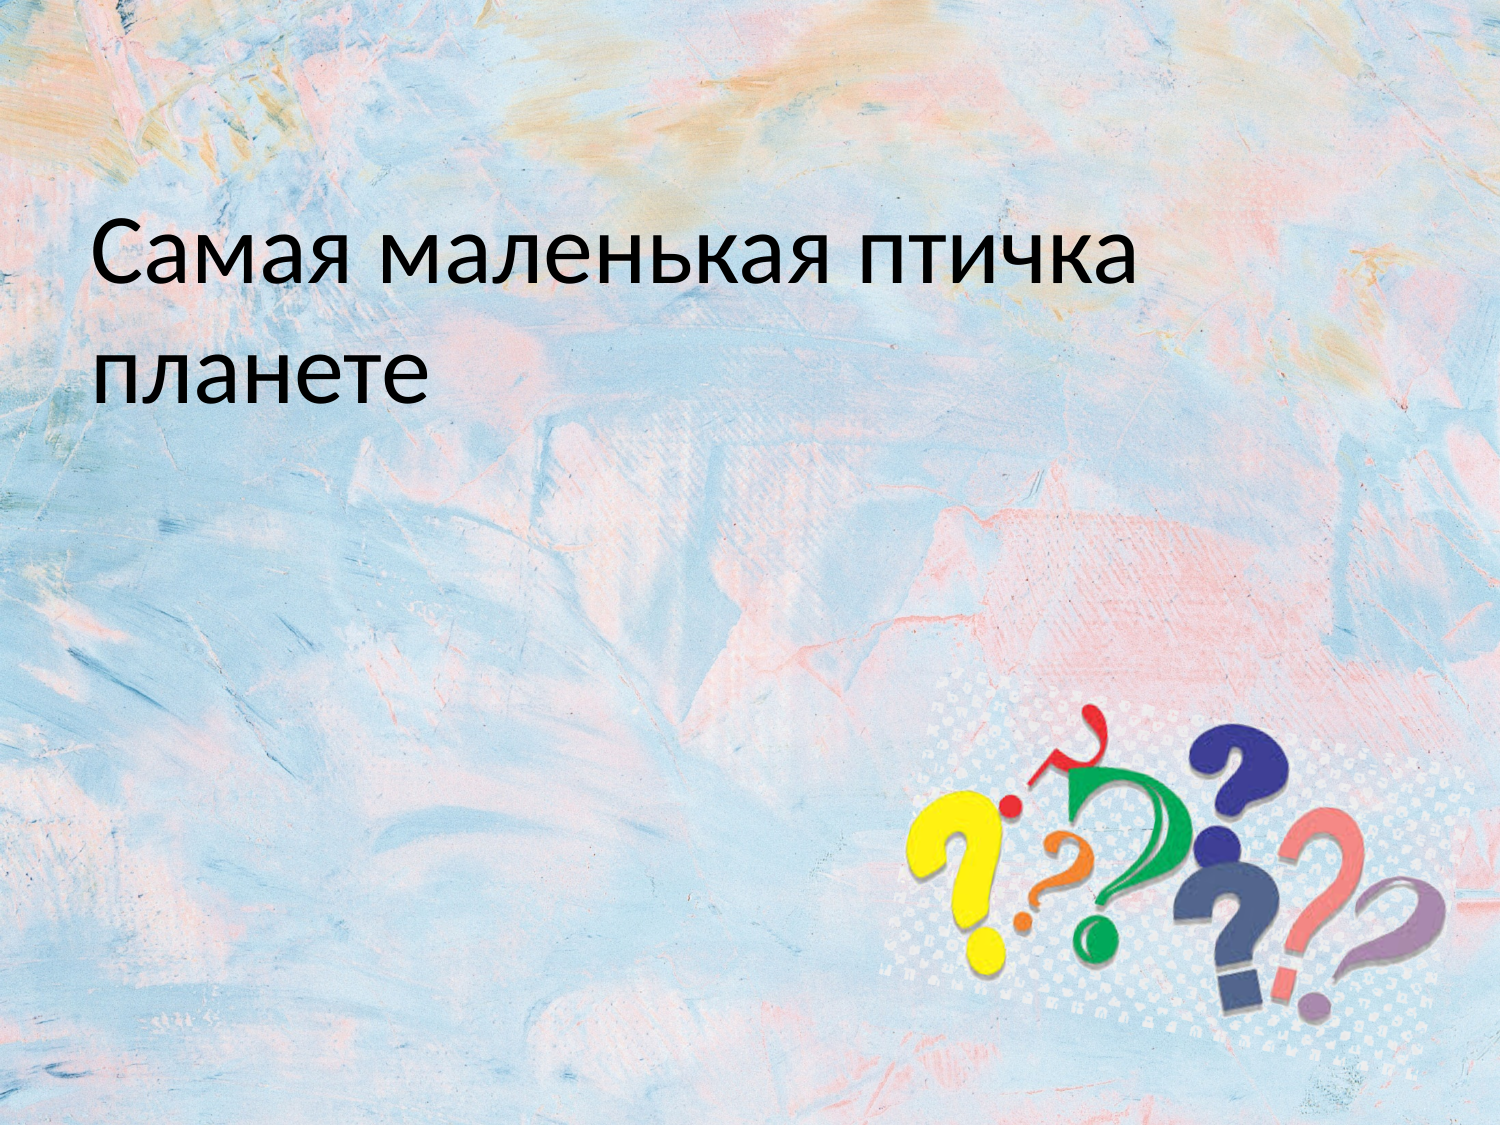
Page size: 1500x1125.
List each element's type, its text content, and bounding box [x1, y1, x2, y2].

text_box Самая маленькая птичка планете [75, 175, 1180, 551]
picture [0, 0, 1500, 1125]
